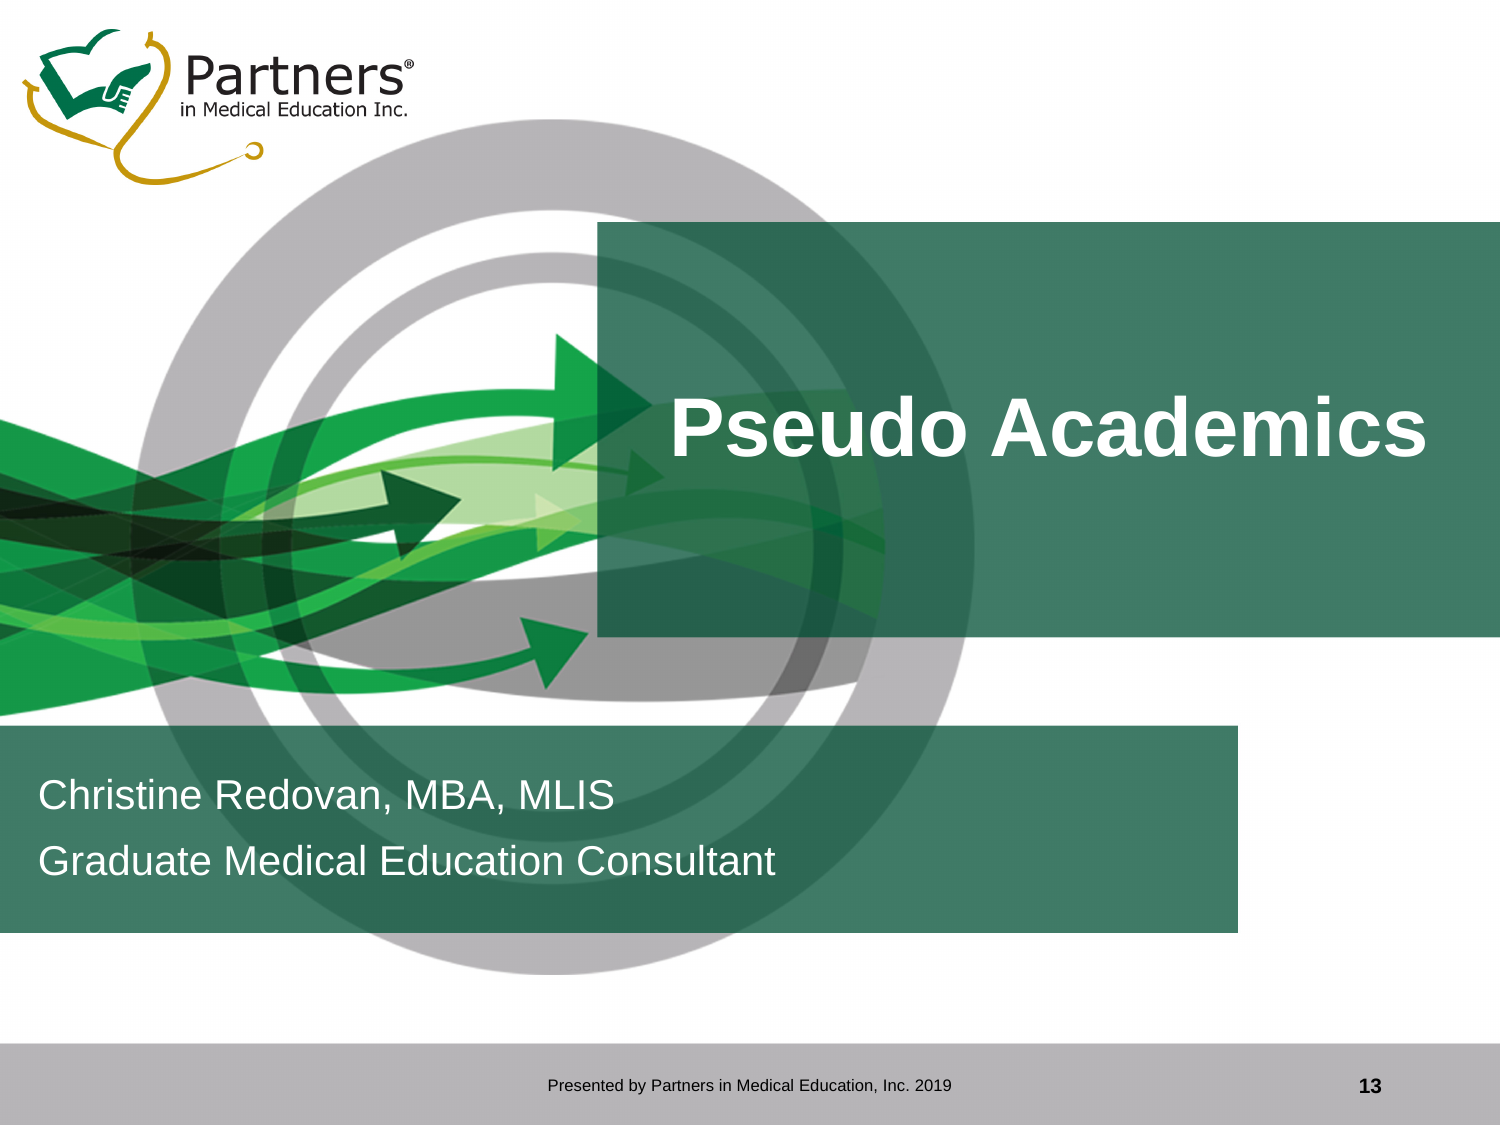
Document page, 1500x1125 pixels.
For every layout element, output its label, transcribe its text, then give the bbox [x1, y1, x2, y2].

picture [0, 0, 1500, 1125]
subtitle Christine Redovan, MBA, MLIS Graduate Medical Education Consultant [22, 737, 1212, 921]
slide_number 13 [1059, 1055, 1397, 1116]
footer Presented by Partners in Medical Education, Inc. 2019 [496, 1055, 1004, 1116]
title Pseudo Academics [617, 233, 1481, 626]
